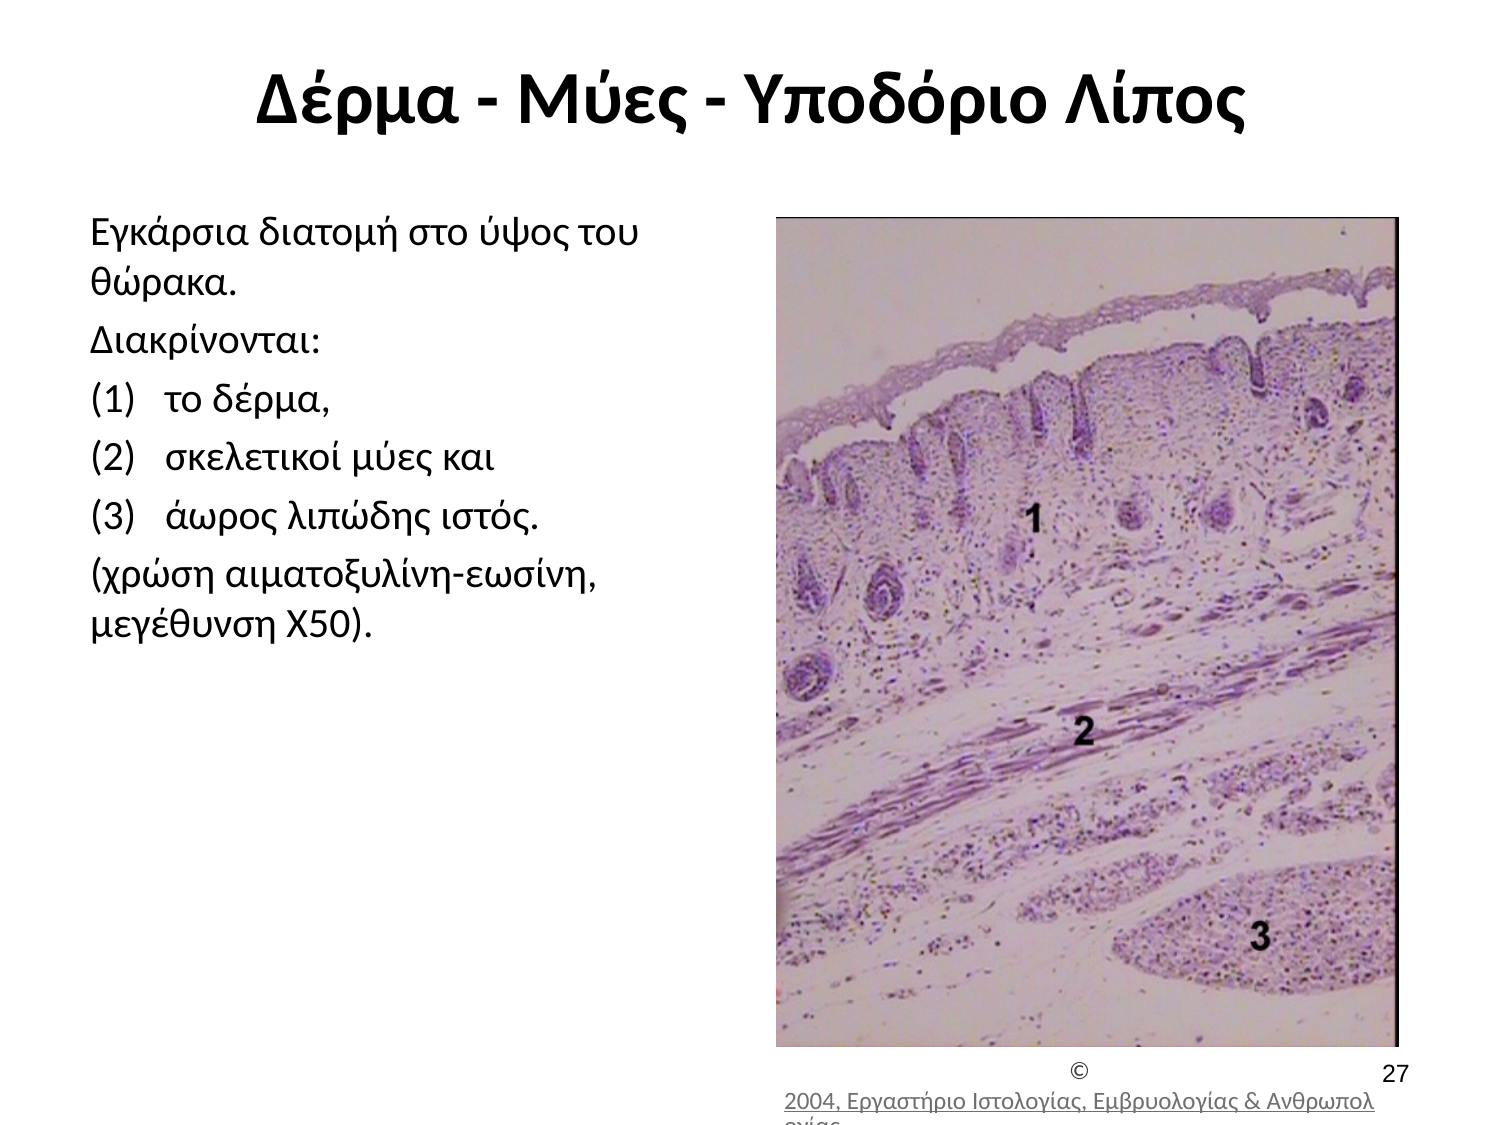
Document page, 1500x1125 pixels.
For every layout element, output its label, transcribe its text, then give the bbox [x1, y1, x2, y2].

title Δέρμα - Μύες - Υποδόριο Λίπος [76, 19, 1427, 169]
slide_number 26 [1074, 1042, 1425, 1103]
list Εγκάρσια διατομή στο ύψος του θώρακα. Διακρίνονται: το δέρμα, σκελετικοί μύες και άωρος λιπώδης ιστός. (χρώση αιματοξυλίνη-εωσίνη, μεγέθυνση Χ50). [75, 196, 786, 1024]
text_box © 2004, Εργαστήριο Ιστολογίας, Εμβρυολογίας & Ανθρωπολογίας, Ιατρικό Τμήμα, Α.Π.Θ. [769, 1046, 1396, 1125]
picture [775, 217, 1399, 1047]
